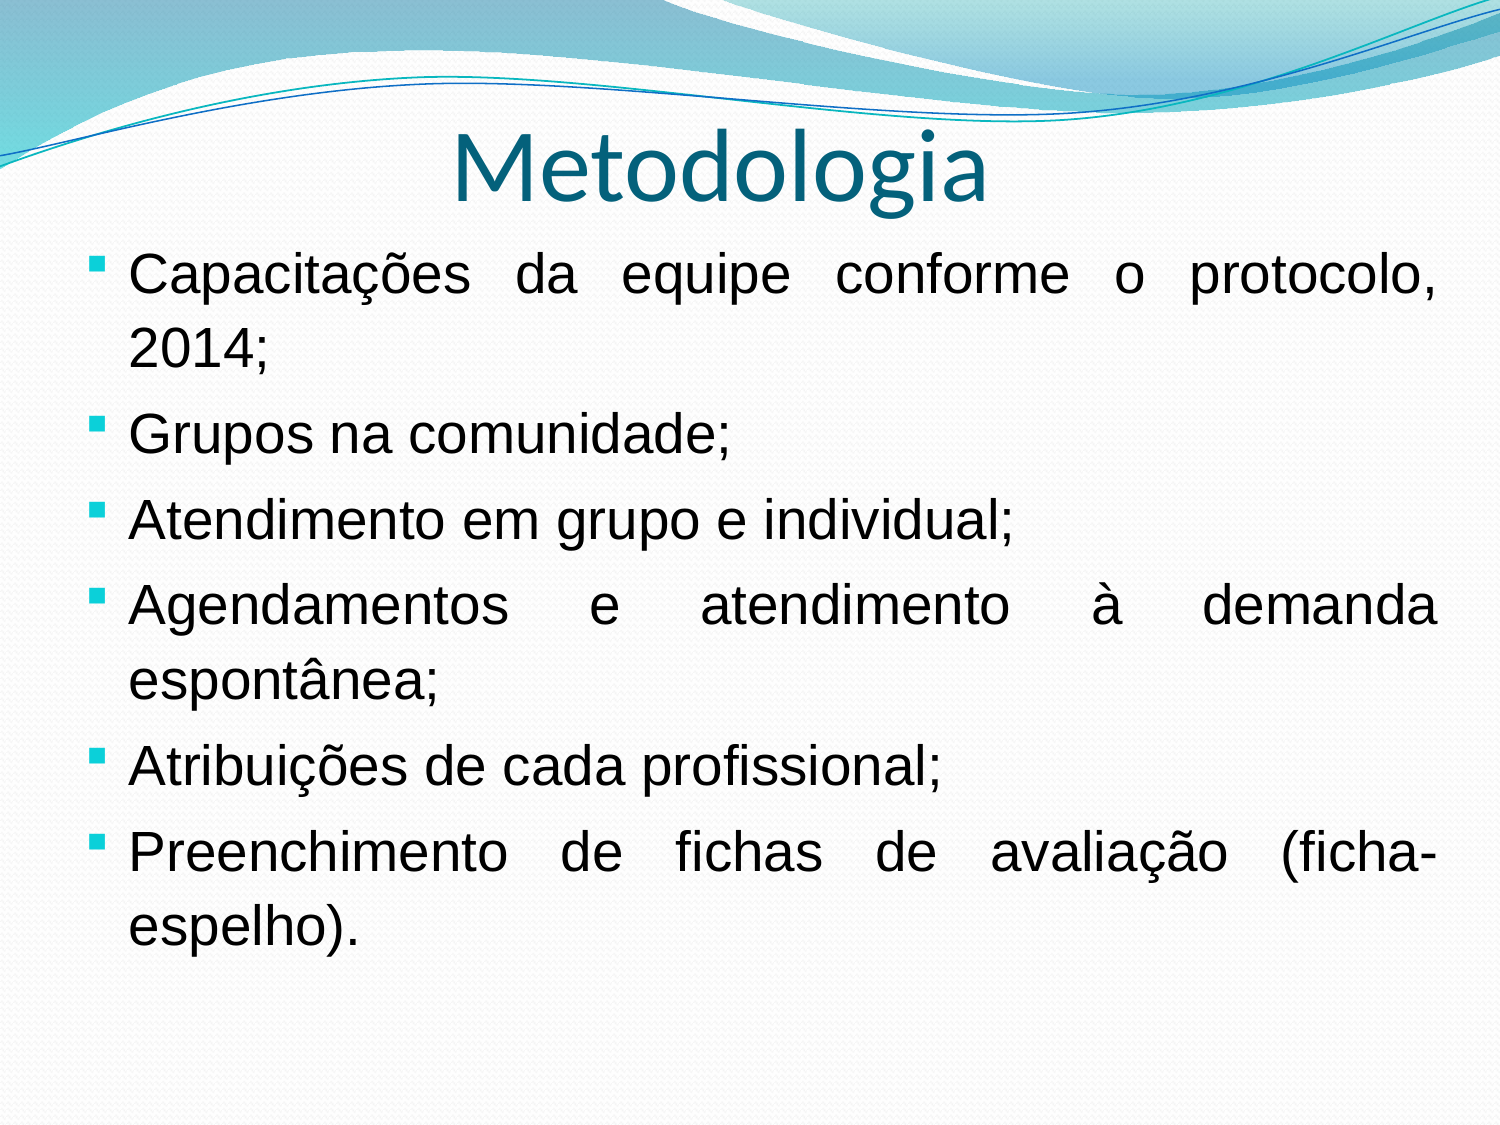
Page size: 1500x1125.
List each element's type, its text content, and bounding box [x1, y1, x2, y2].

title Metodologia [421, 82, 1020, 222]
list Capacitações da equipe conforme o protocolo, 2014; Grupos na comunidade; Atendimento em grupo e individual; Agendamentos e atendimento à demanda espontânea; Atribuições de cada profissional; Preenchimento de fichas de avaliação (ficha-espelho). [70, 222, 1454, 971]
